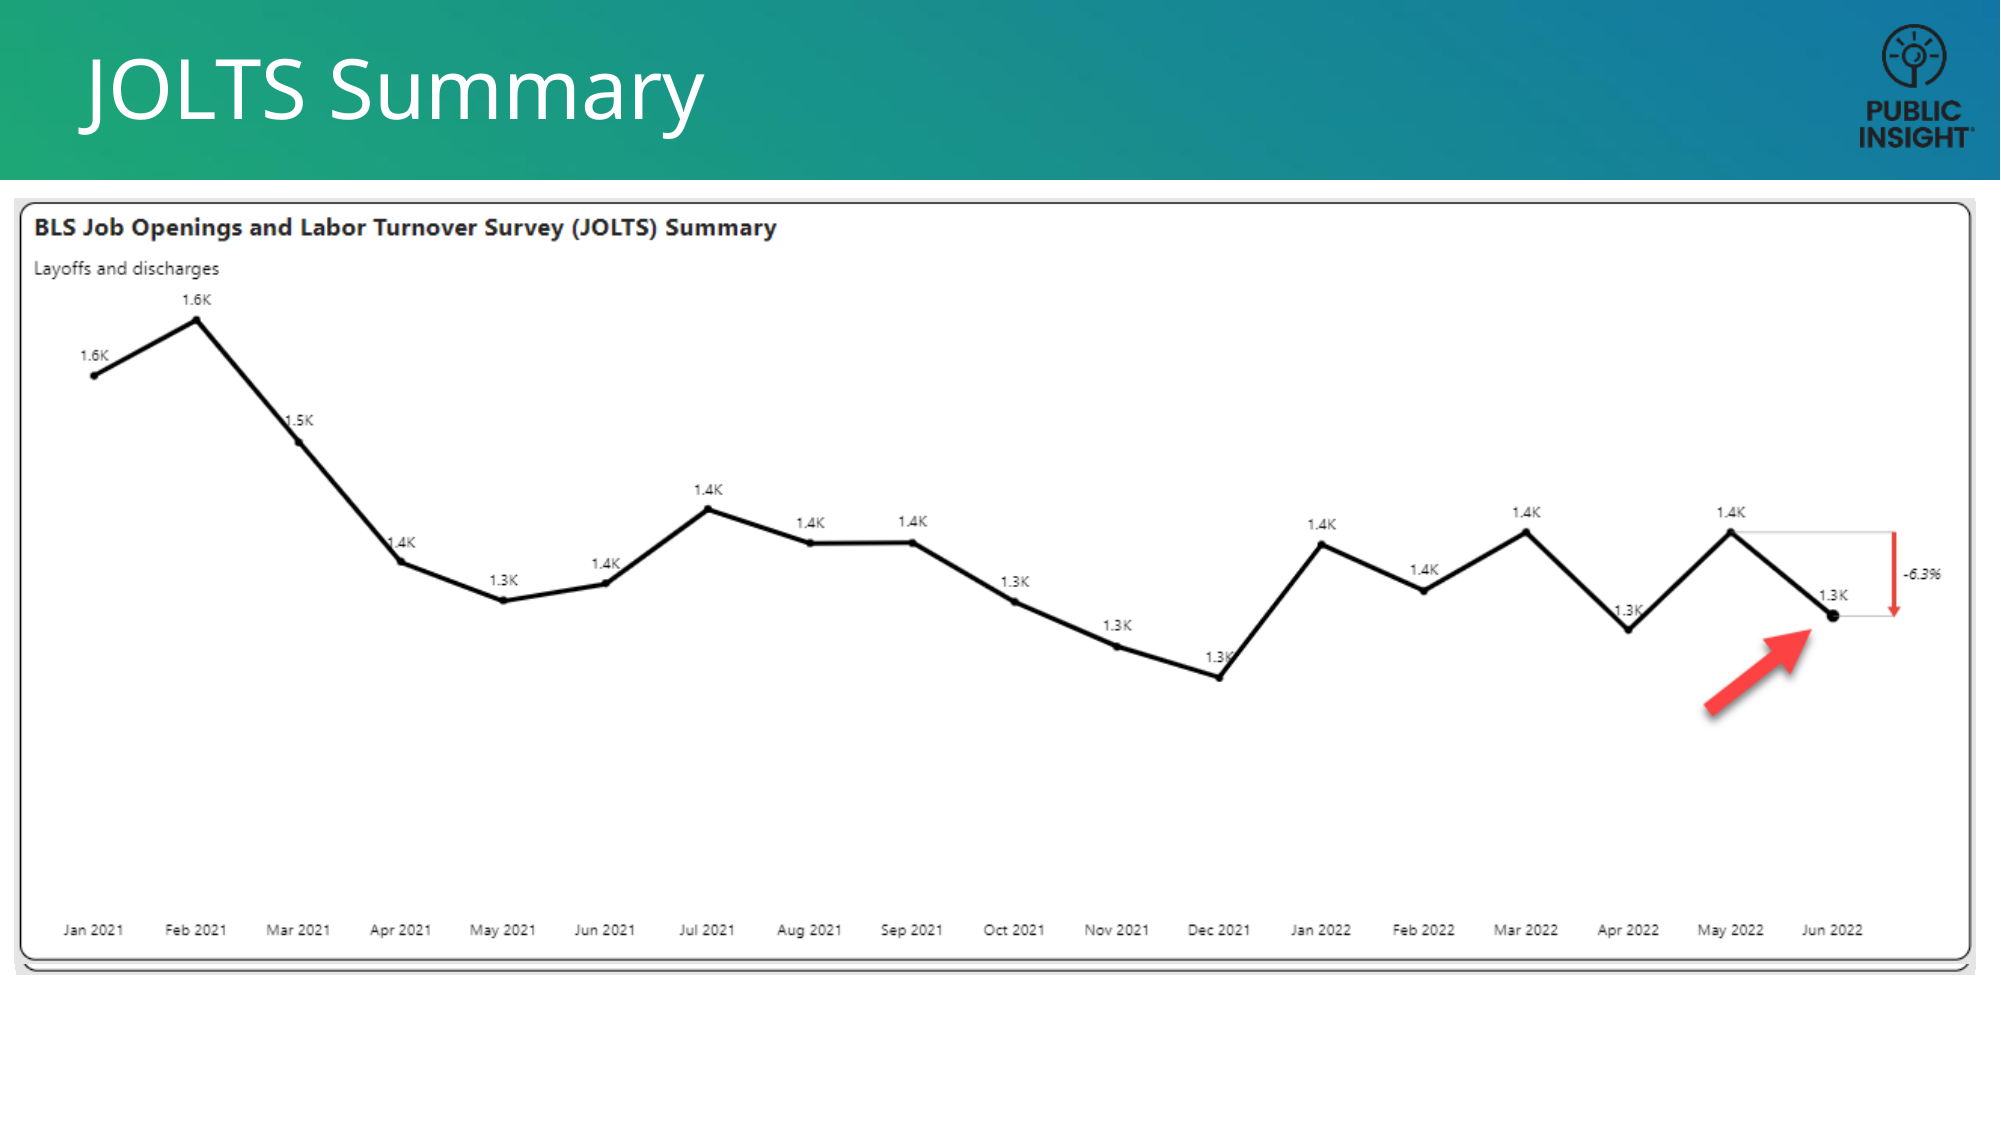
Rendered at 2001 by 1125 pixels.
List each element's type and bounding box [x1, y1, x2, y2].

picture [14, 198, 1976, 975]
picture [0, 0, 2000, 180]
